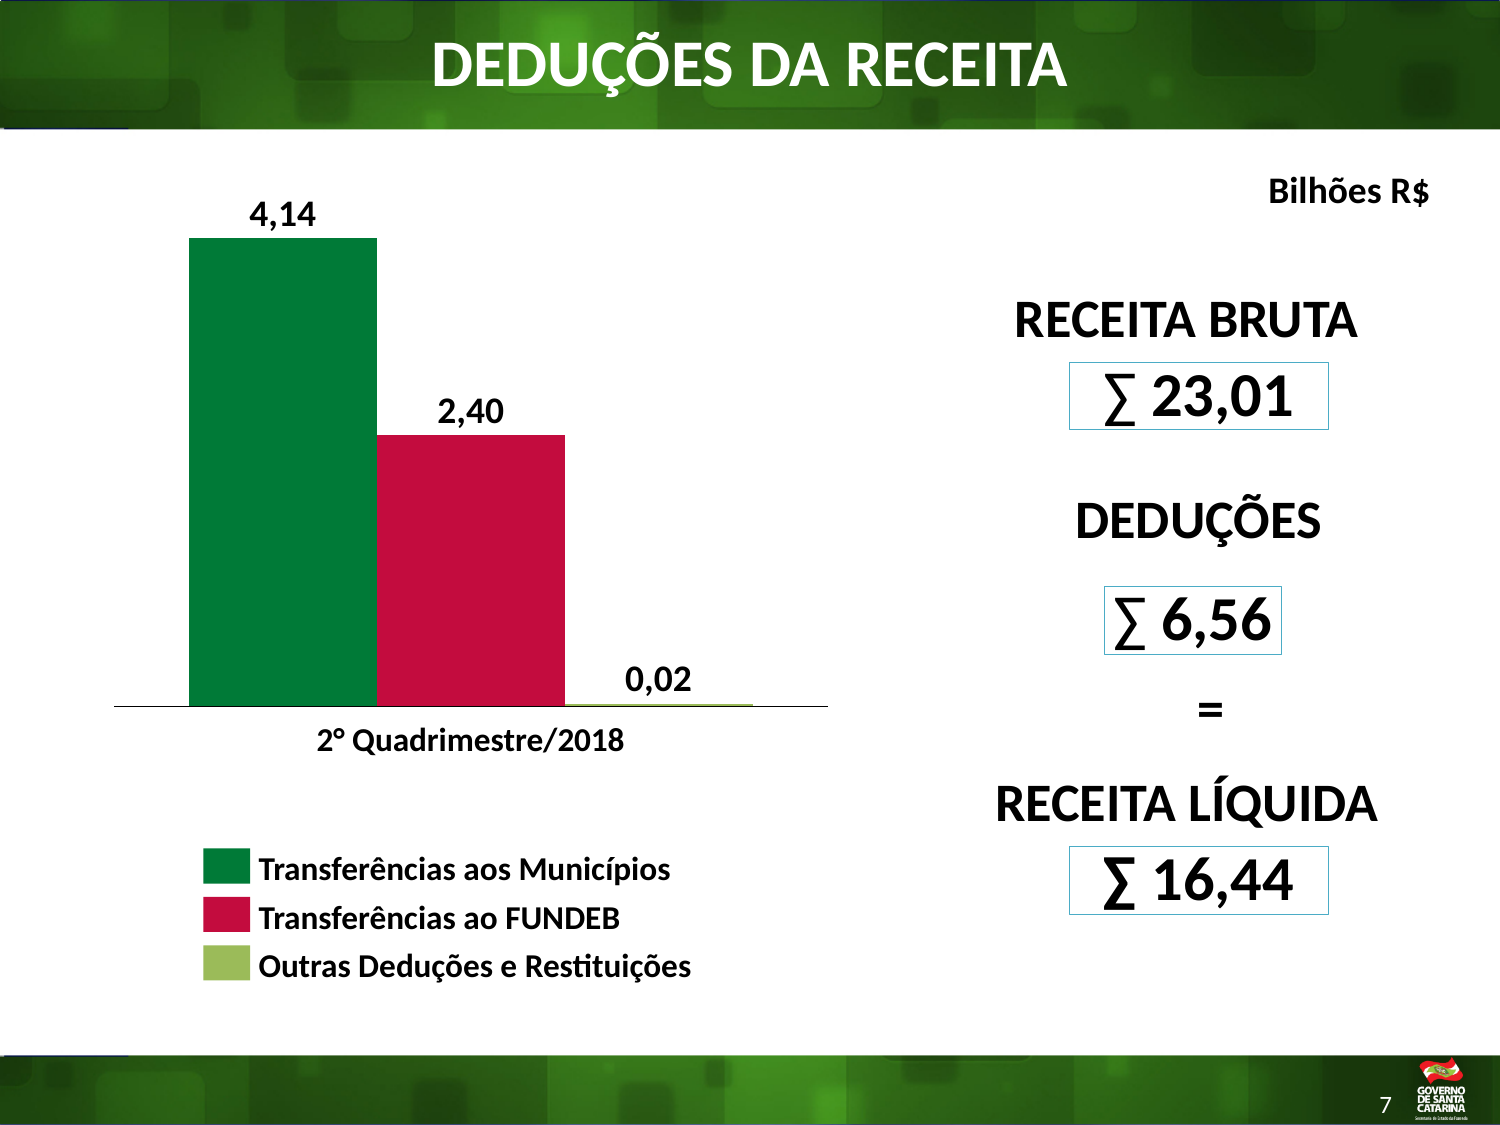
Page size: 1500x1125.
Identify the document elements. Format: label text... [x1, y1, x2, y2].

text_box Outras Deduções e Restituições [258, 944, 703, 985]
picture [0, 0, 1500, 1124]
chart [100, 223, 842, 721]
text_box Transferências ao FUNDEB [258, 895, 625, 936]
slide_number 7 [1363, 1085, 1401, 1123]
text_box RECEITA BRUTA [950, 290, 1424, 350]
text_box [203, 848, 251, 884]
text_box 2° Quadrimestre/2018 [314, 727, 627, 758]
text_box DEDUÇÕES DA RECEITA [114, 21, 1386, 109]
text_box DEDUÇÕES [962, 491, 1436, 551]
text_box [203, 945, 251, 981]
text_box Transferências aos Municípios [258, 847, 676, 888]
text_box 4,14 [248, 193, 318, 221]
text_box Bilhões R$ [1257, 171, 1441, 213]
text_box [203, 896, 251, 932]
text_box ∑ 23,01 [1067, 360, 1331, 432]
text_box = [974, 680, 1447, 740]
text_box RECEITA LÍQUIDA [950, 775, 1424, 834]
text_box ∑ 6,56 [1102, 584, 1284, 656]
text_box ∑ 16,44 [1067, 844, 1331, 916]
